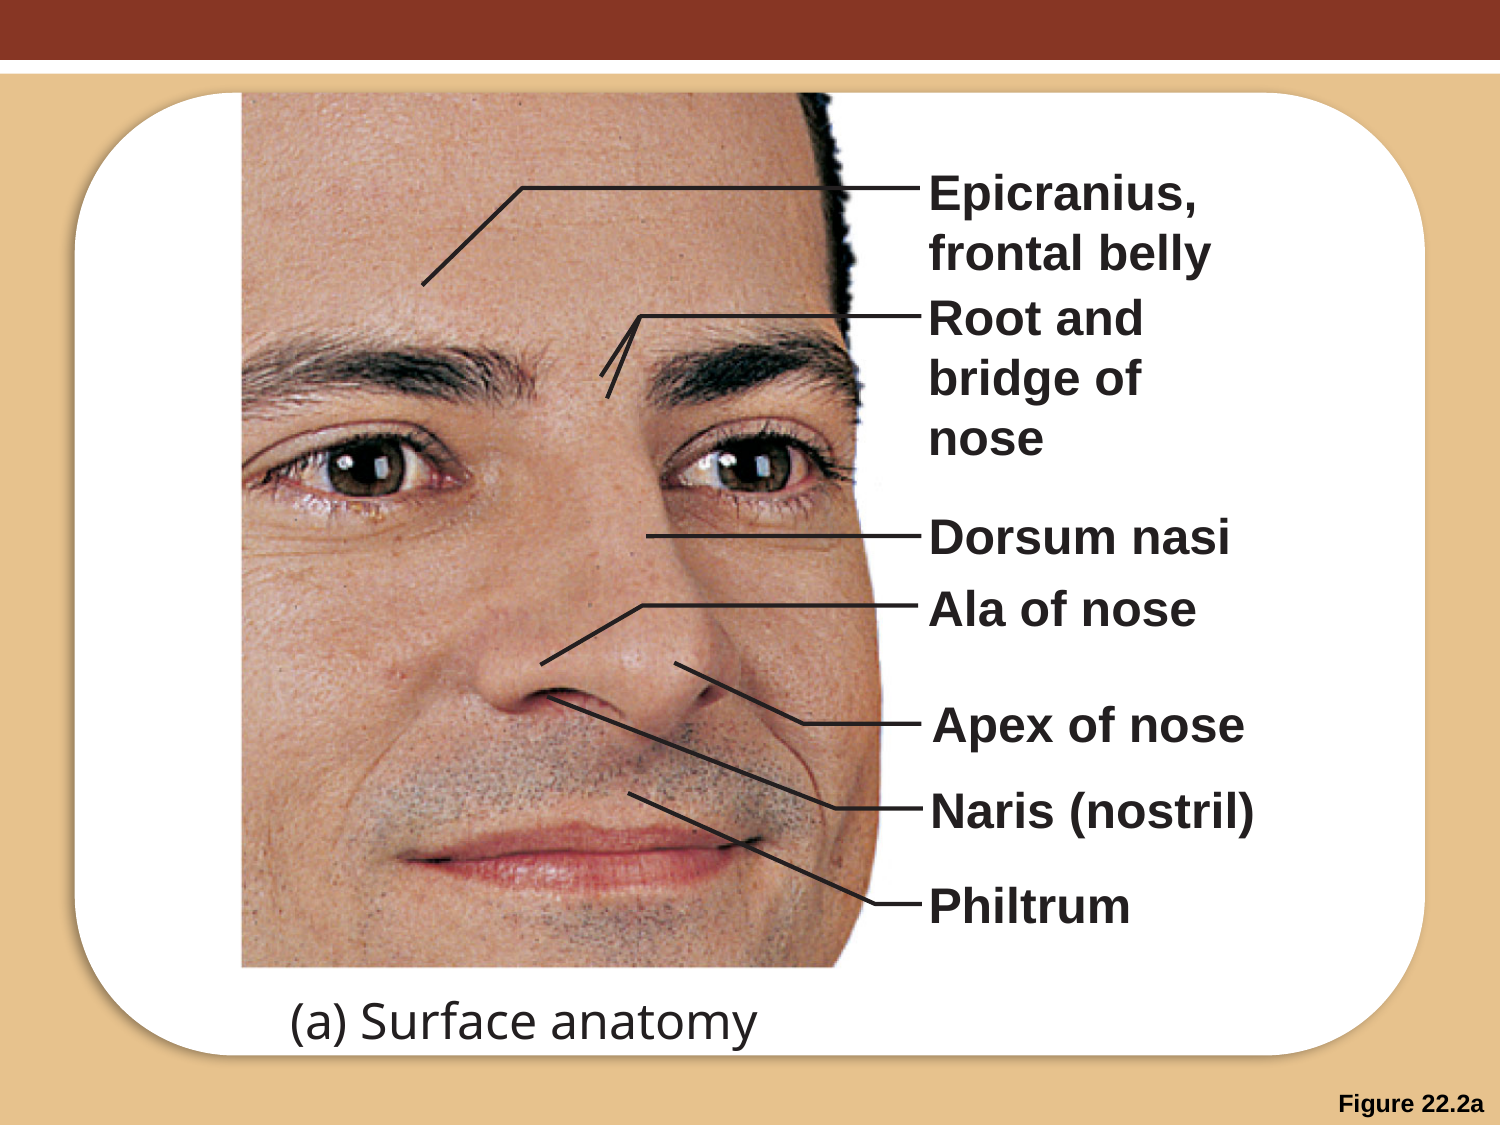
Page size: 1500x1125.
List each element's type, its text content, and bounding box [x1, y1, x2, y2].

text_box Figure 22.2a [1323, 1079, 1500, 1125]
picture [74, 92, 1426, 1056]
